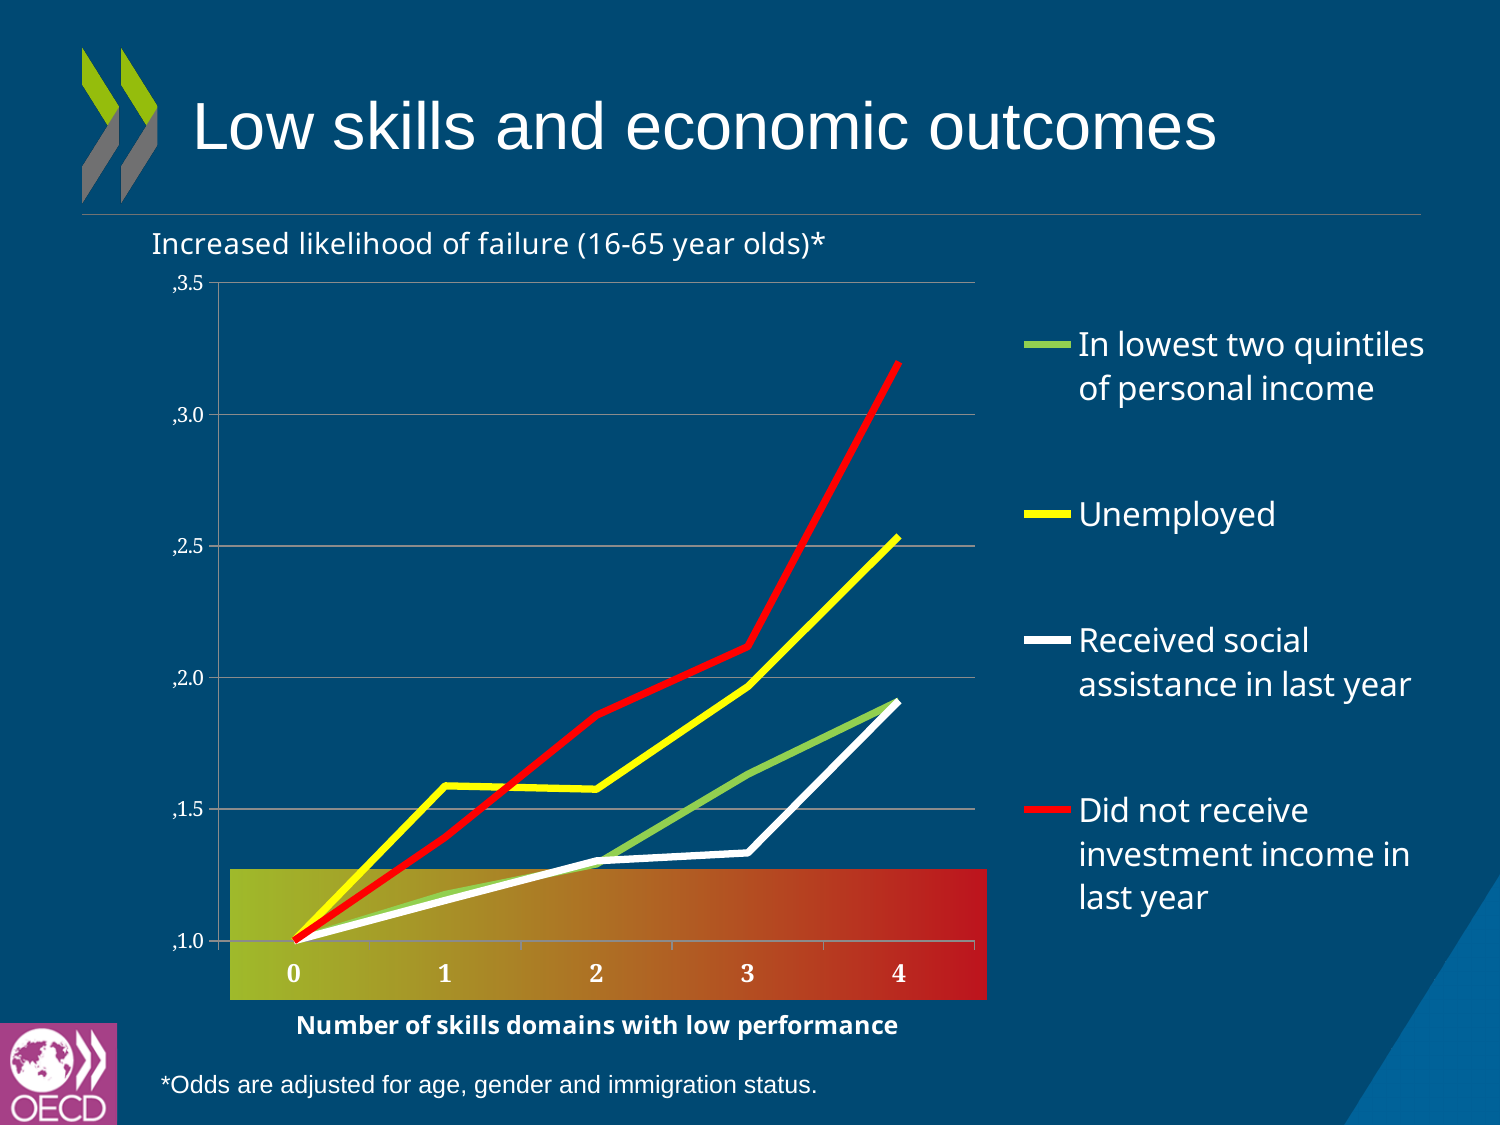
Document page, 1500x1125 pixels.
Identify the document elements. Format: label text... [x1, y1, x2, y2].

picture [0, 1023, 118, 1125]
chart [135, 215, 1500, 1125]
title Low skills and economic outcomes [177, 38, 1394, 207]
